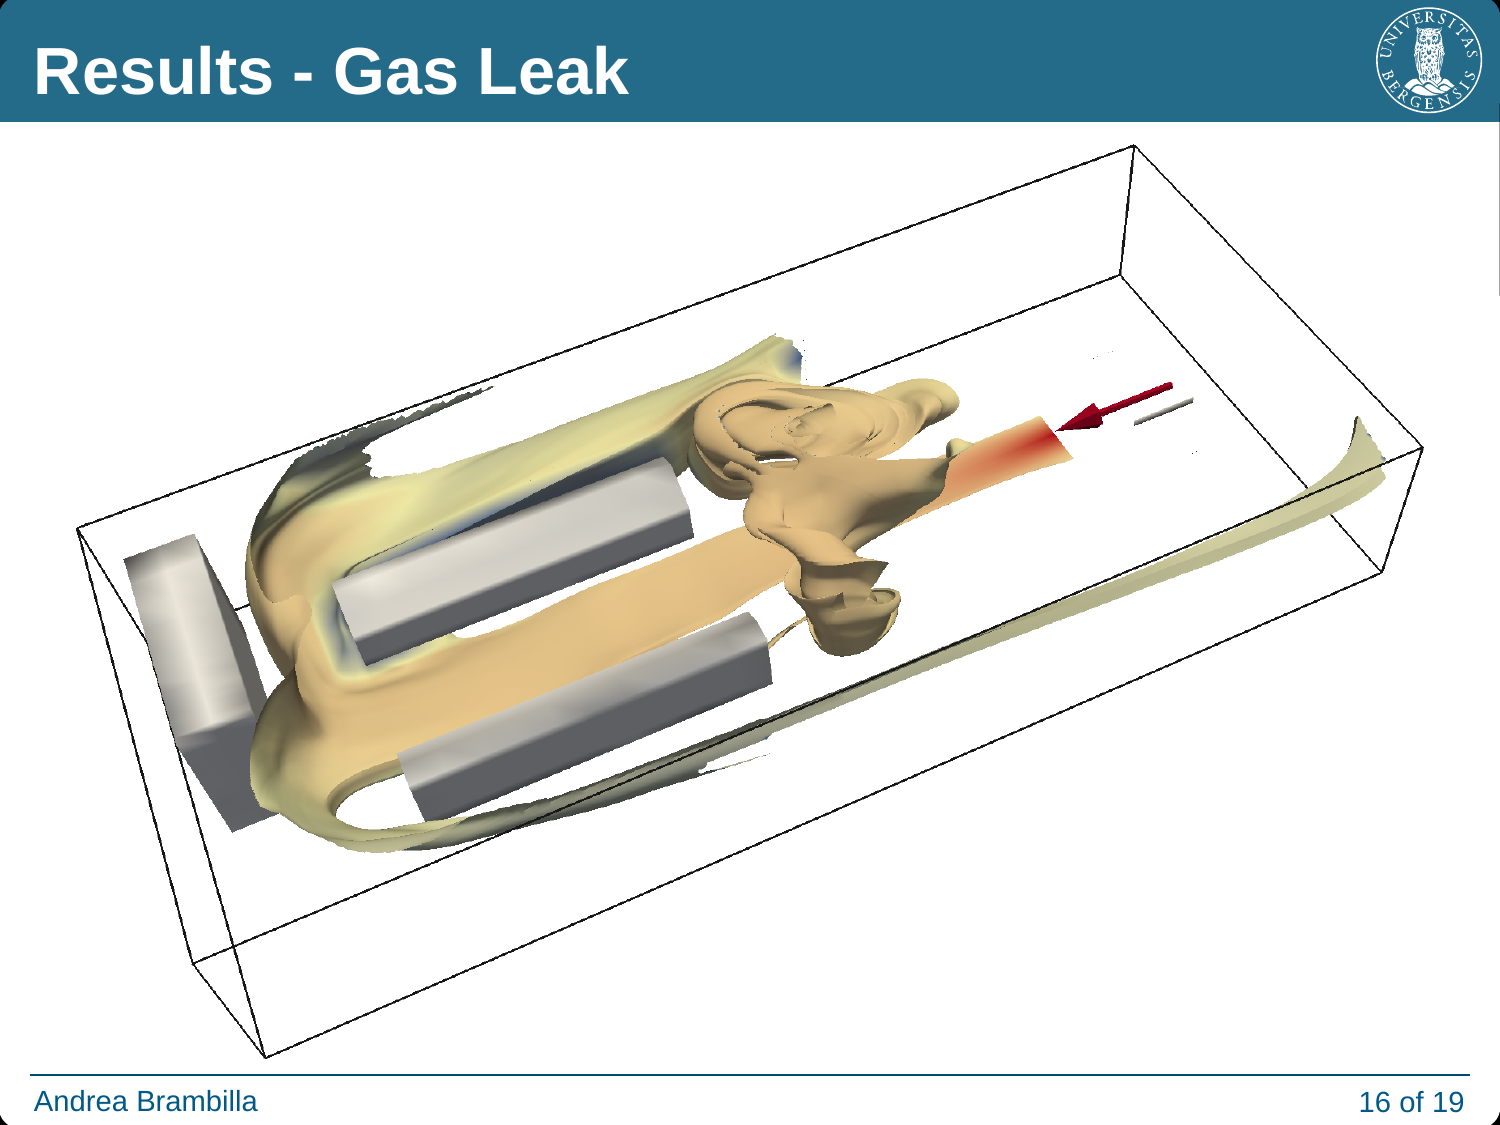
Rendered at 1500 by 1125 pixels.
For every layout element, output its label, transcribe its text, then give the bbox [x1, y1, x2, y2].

slide_number 16 of 19 [1302, 1075, 1480, 1125]
title Results - Gas Leak [19, 5, 1340, 131]
picture [76, 143, 1424, 1059]
footer Andrea Brambilla [19, 1075, 1282, 1125]
